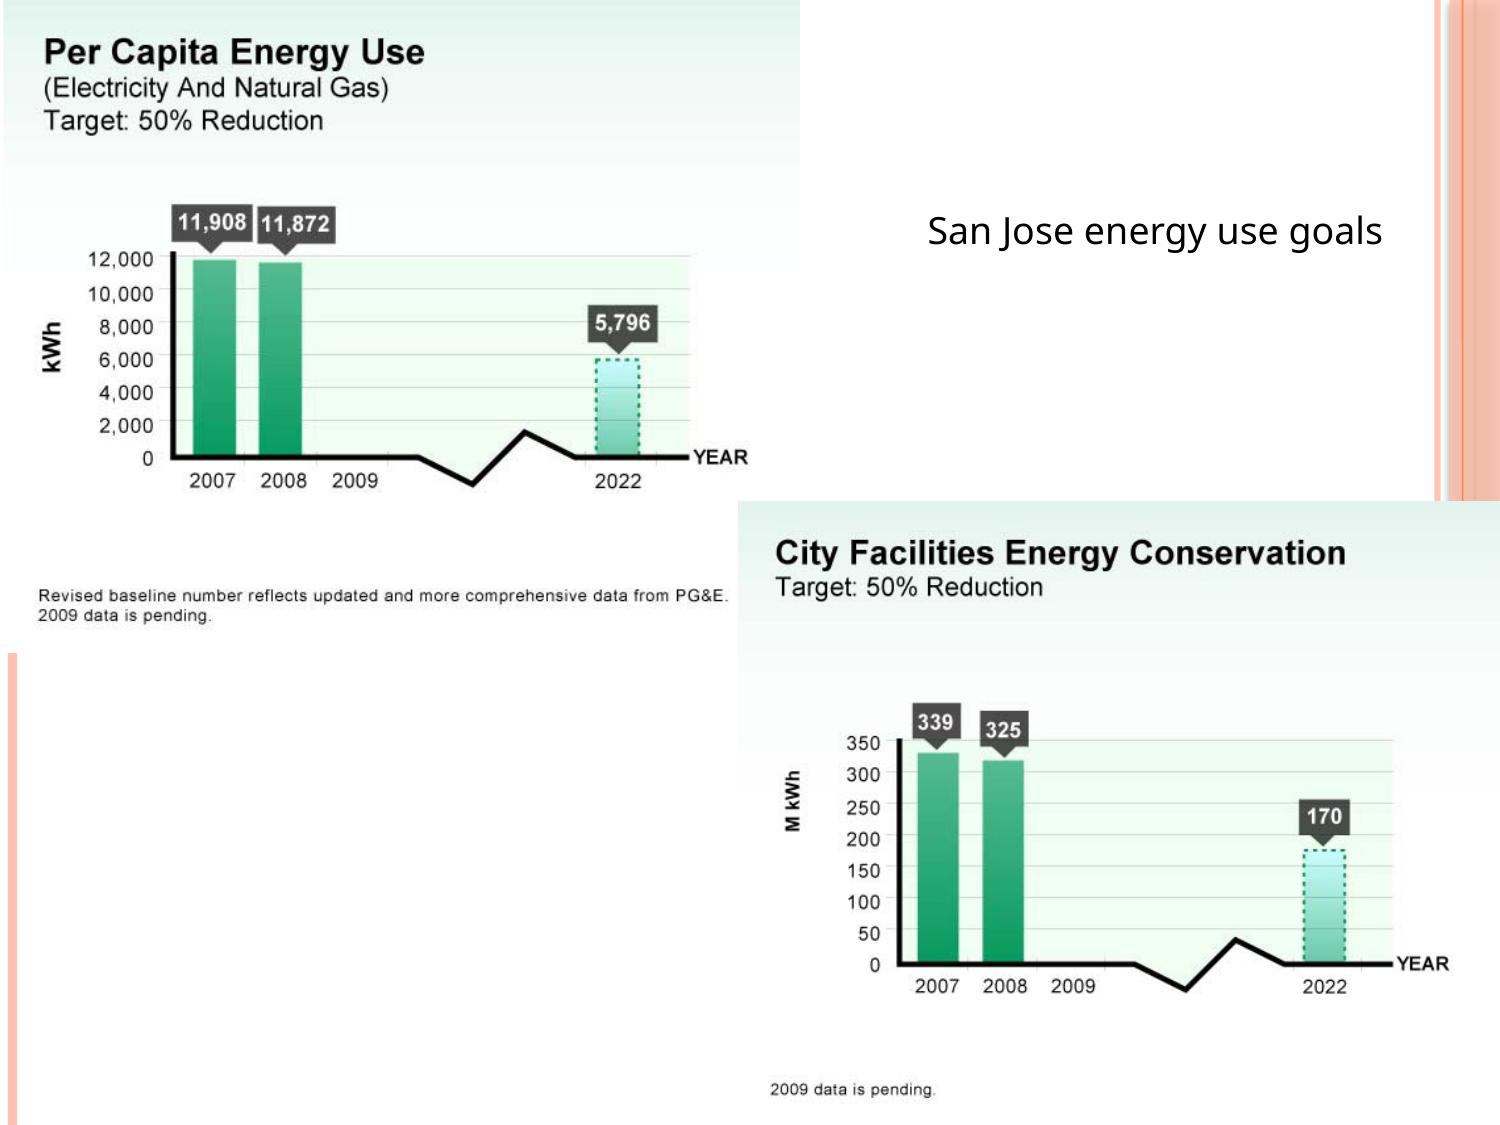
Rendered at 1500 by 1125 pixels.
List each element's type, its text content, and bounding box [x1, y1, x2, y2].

picture [2, 0, 1500, 1125]
text_box San Jose energy use goals [912, 199, 1399, 260]
